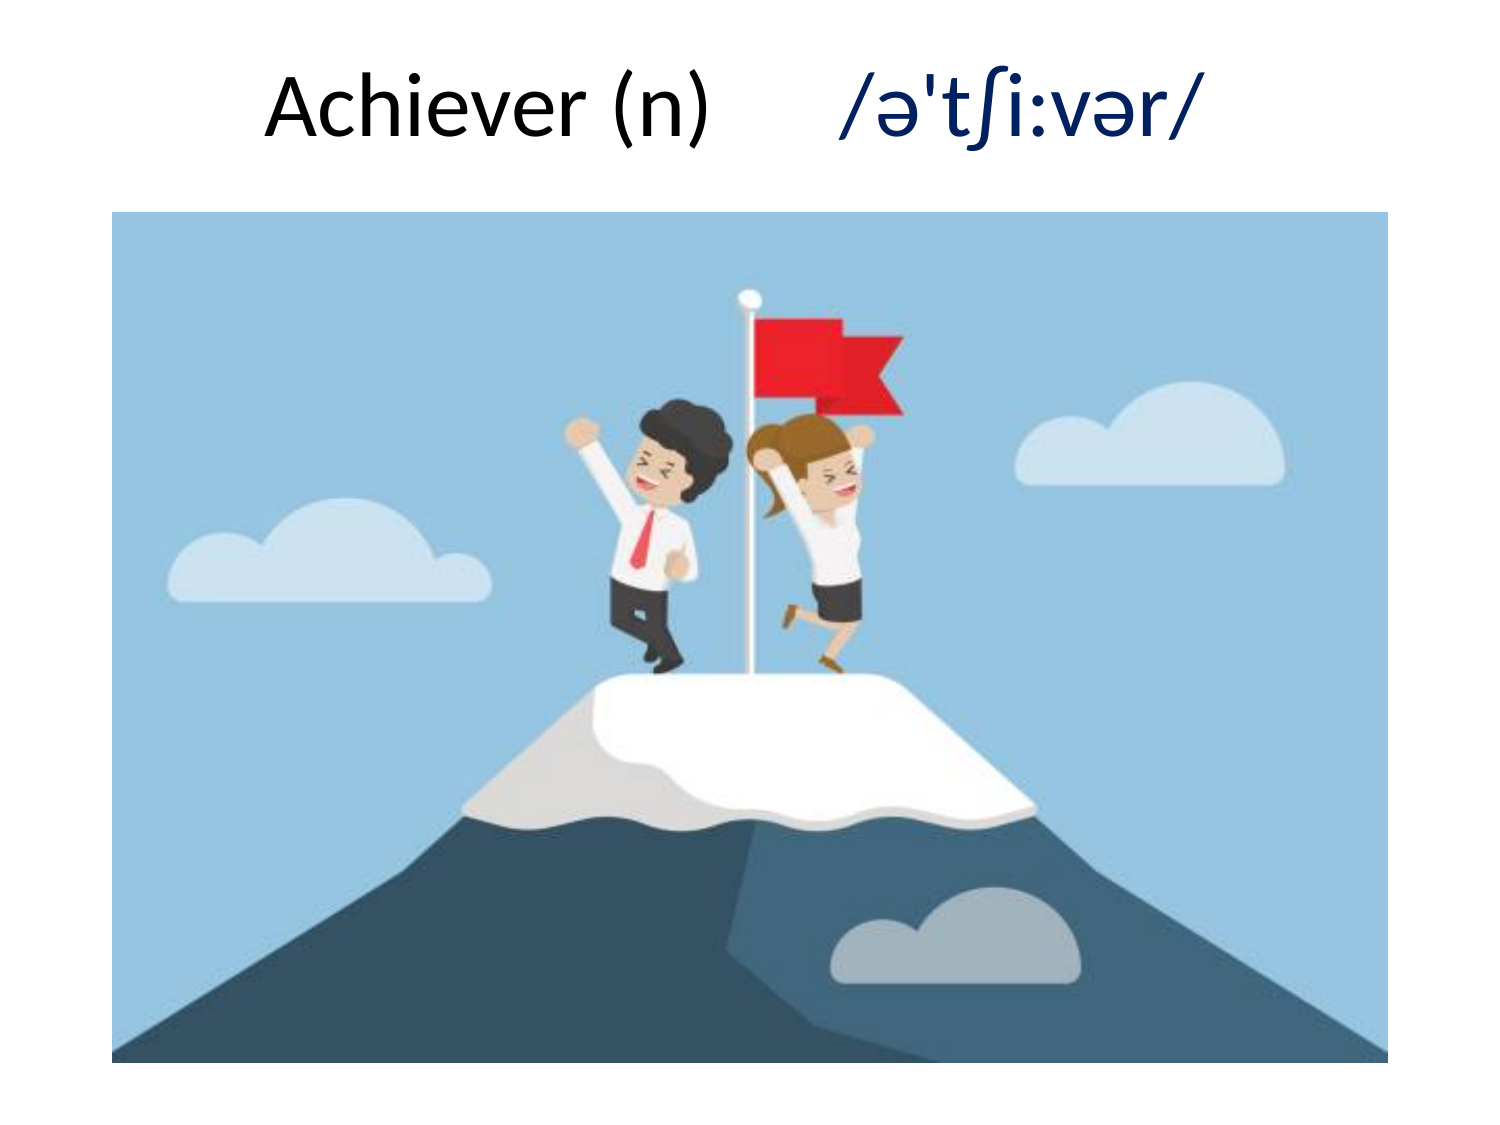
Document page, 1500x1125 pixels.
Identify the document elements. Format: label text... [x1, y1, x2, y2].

text_box /ə't∫i:vər/ [824, 37, 1263, 163]
text_box Achiever (n) [249, 37, 750, 210]
picture [112, 212, 1388, 1063]
